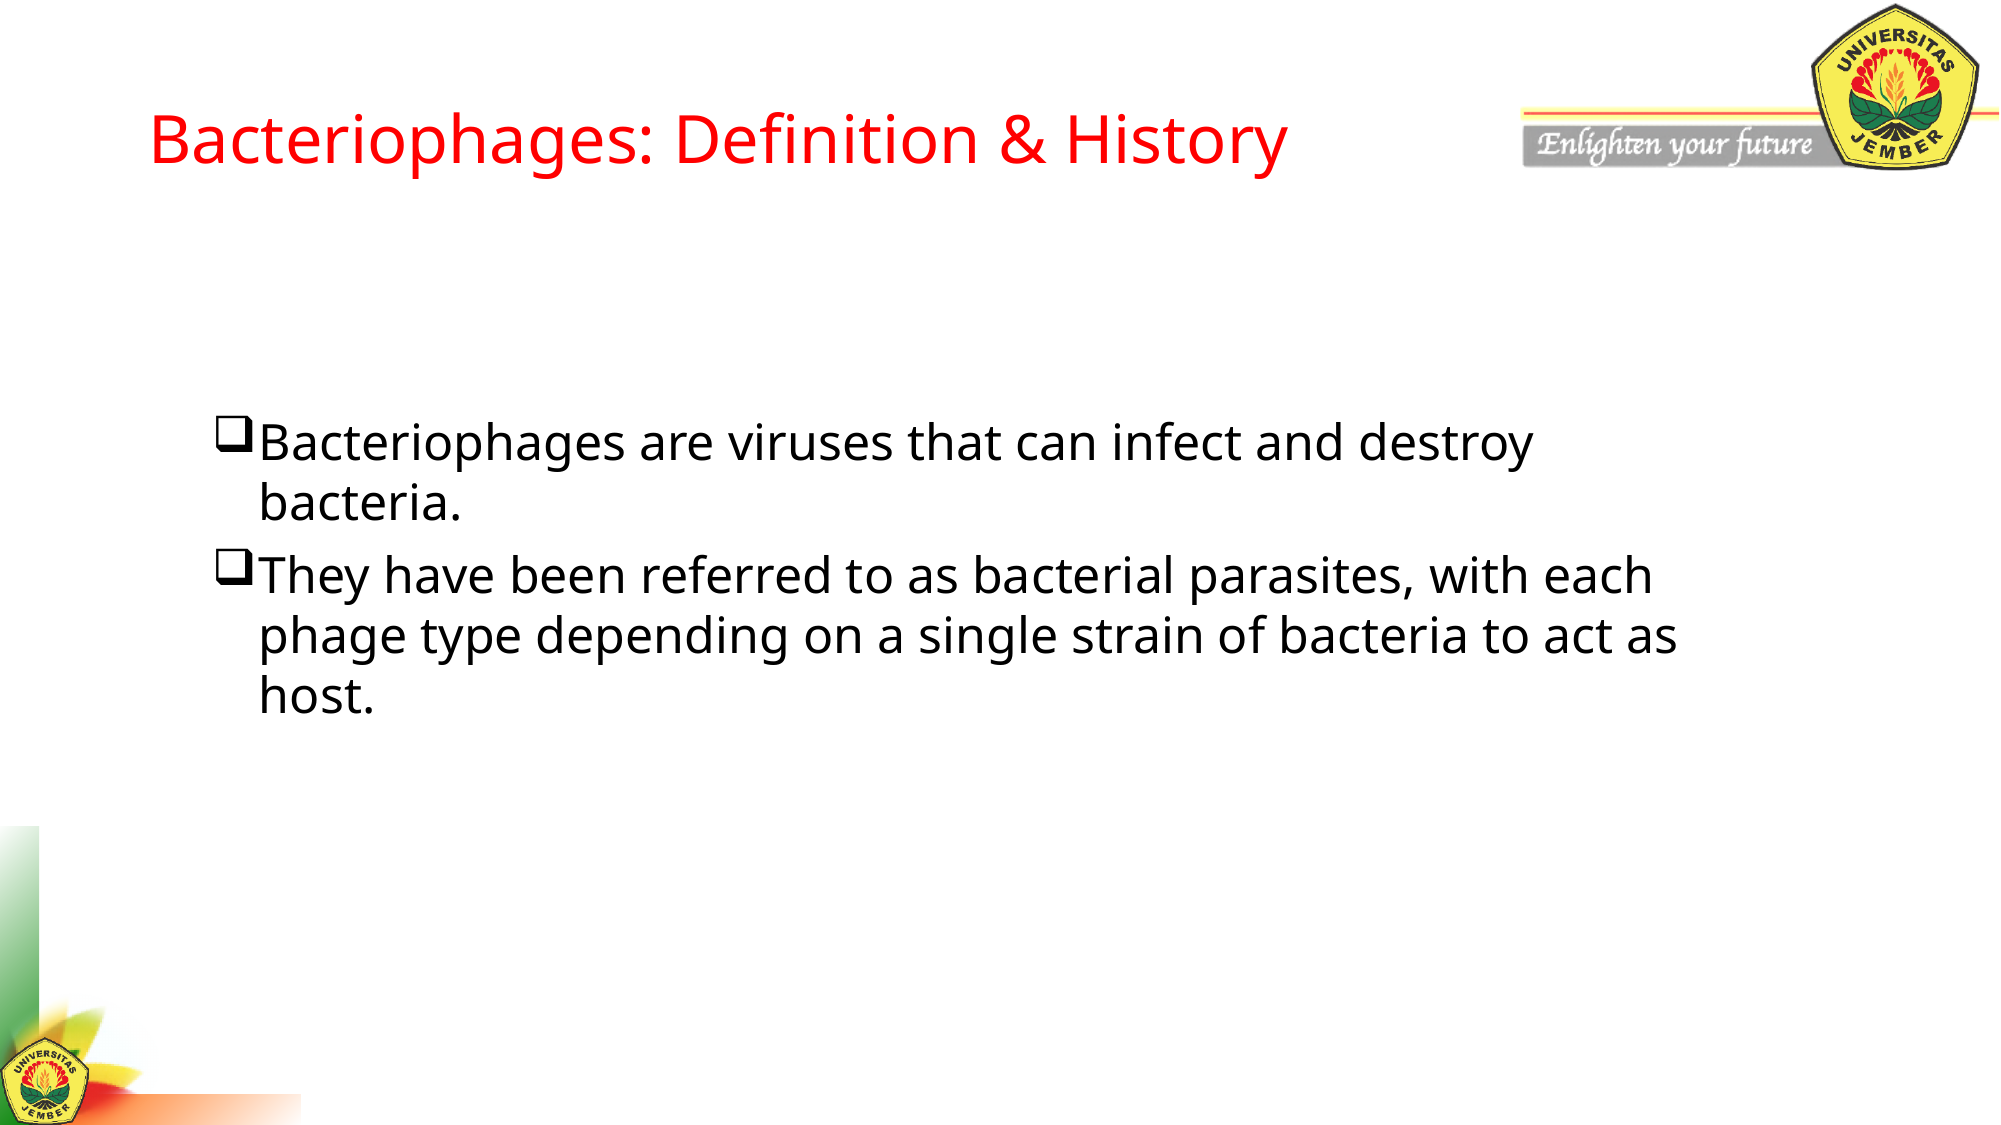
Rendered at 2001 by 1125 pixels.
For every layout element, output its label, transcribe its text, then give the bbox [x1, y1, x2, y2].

picture [1520, 3, 2000, 182]
title Bacteriophages: Definition & History [133, 46, 1449, 186]
list Bacteriophages are viruses that can infect and destroy bacteria. They have been referred to as bacterial parasites, with each phage type depending on a single strain of bacteria to act as host. [197, 403, 1710, 1029]
picture [0, 1023, 130, 1125]
